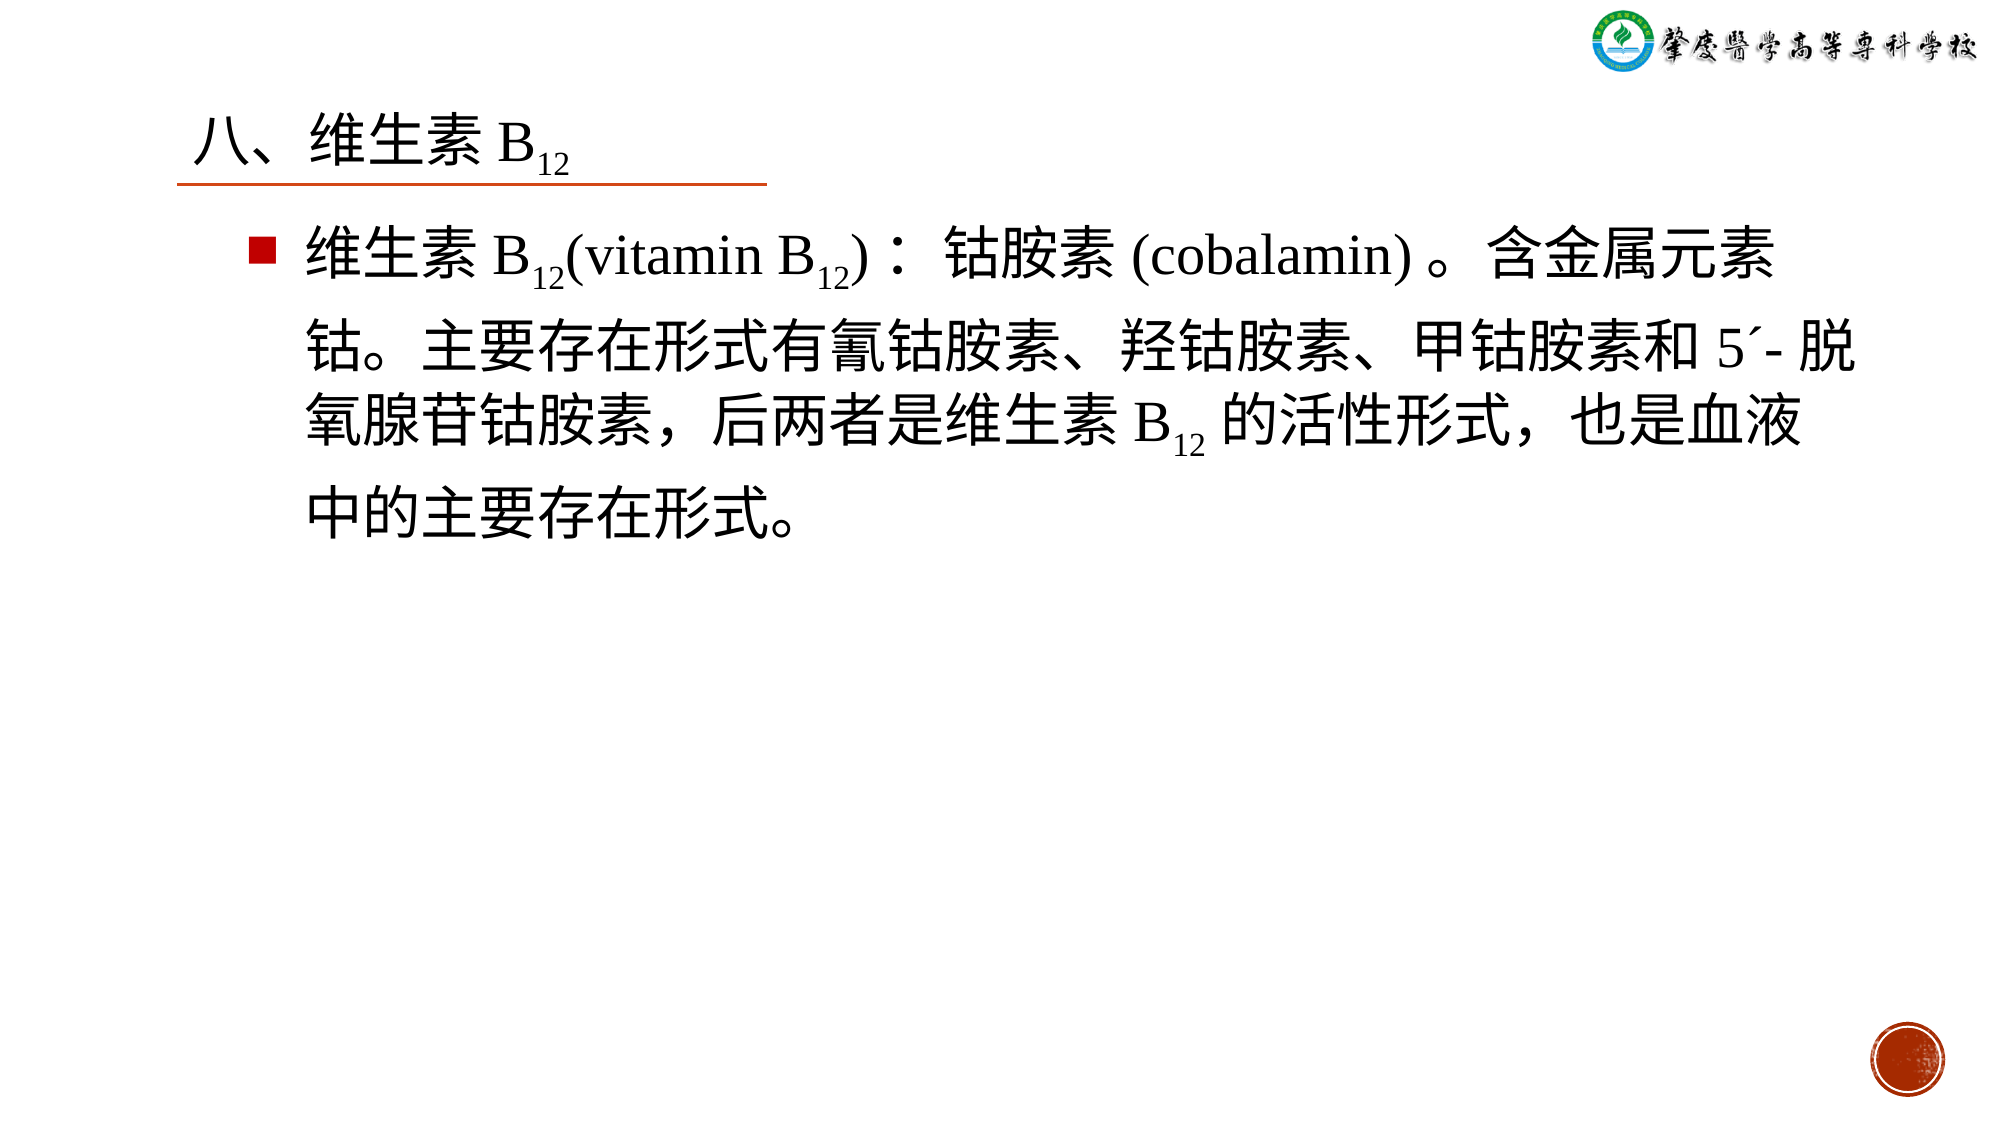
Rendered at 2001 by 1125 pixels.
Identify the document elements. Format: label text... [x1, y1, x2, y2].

text_box 维生素B12(vitamin B12)：钴胺素(cobalamin)。含金属元素钴。主要存在形式有氰钴胺素、羟钴胺素、甲钴胺素和5´-脱氧腺苷钴胺素，后两者是维生素B12的活性形式，也是血液中的主要存在形式。 [230, 205, 1873, 563]
text_box 八、维生素B12 [177, 186, 664, 190]
text_box 八、维生素B12 [177, 91, 664, 183]
picture [1580, 9, 1989, 80]
